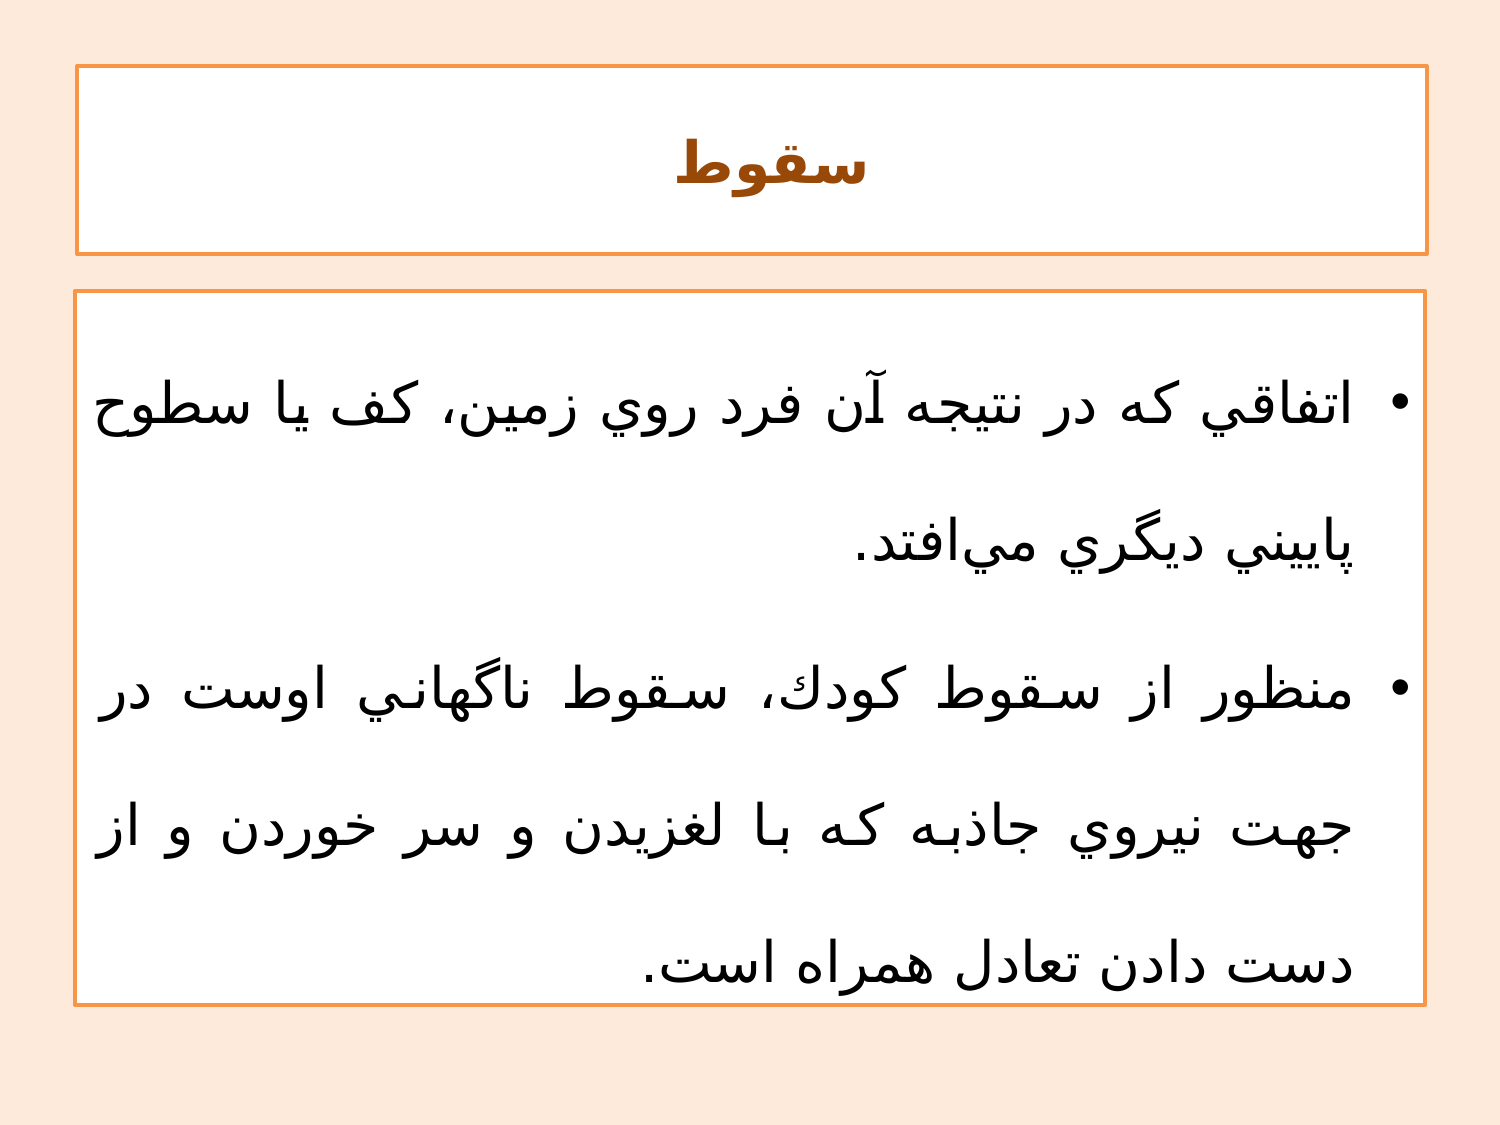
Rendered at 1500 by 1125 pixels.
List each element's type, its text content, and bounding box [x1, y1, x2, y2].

title سقوط [75, 64, 1429, 256]
list اتفاقي كه در نتيجه آن فرد روي زمين، كف يا سطوح پاييني ديگري مي‌افتد. منظور از سقوط كودك، سقوط ناگهاني اوست در جهت نيروي جاذبه كه با لغزيدن و سر خوردن و از دست دادن تعادل همراه است. [73, 289, 1427, 1007]
